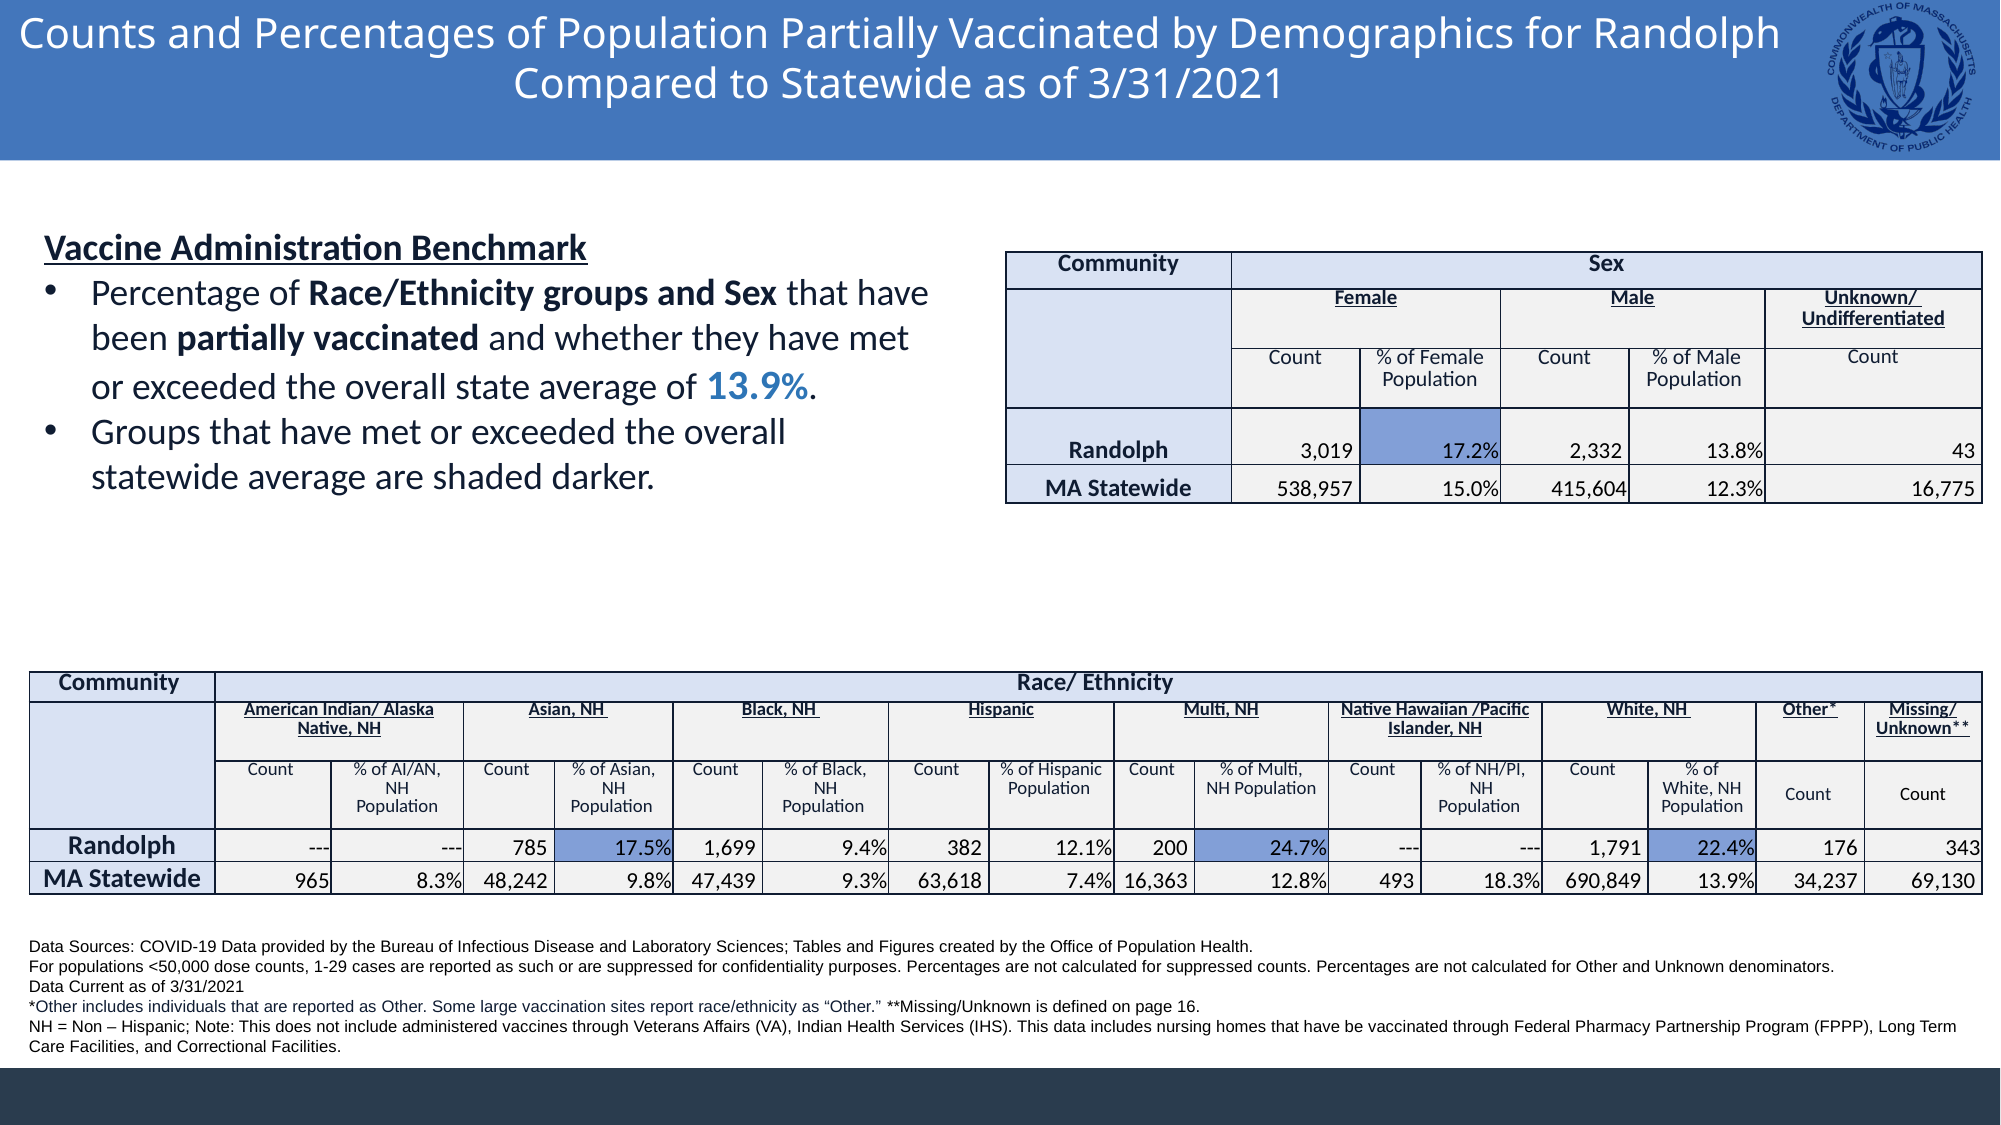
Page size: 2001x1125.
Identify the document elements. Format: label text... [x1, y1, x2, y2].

table_cell Multi, NH [1115, 703, 1328, 760]
table_cell % of Asian, NH Population [555, 762, 672, 828]
table_cell 16,363 [1115, 862, 1194, 893]
table_cell Randolph [30, 830, 214, 861]
table_cell Native Hawaiian /Pacific Islander, NH [1329, 703, 1541, 760]
table_cell 176 [1757, 830, 1864, 861]
table_cell Count [1115, 762, 1194, 828]
table_cell 343 [1865, 830, 1981, 861]
table_cell Count [1232, 349, 1359, 407]
table_cell Count [1865, 762, 1981, 828]
table_cell 1,699 [674, 830, 762, 861]
table_header Sex [1232, 253, 1981, 288]
text_box Data Sources: COVID-19 Data provided by the Bureau of Infectious Disease and Laboratory Sciences; Tables and Figures created by the Office of Population Health. For populations <50,000 dose counts, 1-29 cases are reported as such or are suppressed for confidentiality purposes. Percentages are not calculated for suppressed counts. Percentages are not calculated for Other and Unknown denominators. Data Current as of 3/31/2021 *Other includes individuals that are reported as Other. Some large vaccination sites report race/ethnicity as “Other.” **Missing/Unknown is defined on page 16. NH = Non – Hispanic; Note: This does not include administered vaccines through Veterans Affairs (VA), Indian Health Services (IHS). This data includes nursing homes that have be vaccinated through Federal Pharmacy Partnership Program (FPPP), Long Term Care Facilities, and Correctional Facilities. [14, 928, 1998, 1064]
table_cell 1,791 [1543, 830, 1647, 861]
table_cell --- [1422, 830, 1541, 861]
table_cell 47,439 [674, 862, 762, 893]
table_cell 48,242 [464, 862, 554, 893]
table_cell [1007, 290, 1231, 407]
table_cell 965 [216, 862, 330, 893]
table_cell MA Statewide [1007, 465, 1231, 502]
table_header Race/ Ethnicity [216, 673, 1981, 701]
table_cell 8.3% [332, 862, 463, 893]
table_cell % of Hispanic Population [990, 762, 1113, 828]
table_cell 415,604 [1501, 465, 1628, 502]
table_cell Randolph [1007, 409, 1231, 464]
table_cell 17.5% [555, 830, 672, 861]
table_cell Count [1757, 762, 1864, 828]
table_cell 12.8% [1195, 862, 1328, 893]
table_cell 15.0% [1361, 465, 1500, 502]
table_cell Missing/Unknown** [1865, 703, 1981, 760]
table_cell Count [889, 762, 988, 828]
table_cell 9.4% [763, 830, 888, 861]
table_cell Count [1501, 349, 1628, 407]
table_cell 12.3% [1630, 465, 1764, 502]
table_cell Hispanic [889, 703, 1113, 760]
table_cell --- [216, 830, 330, 861]
table_cell 22.4% [1649, 830, 1755, 861]
table_cell % of Black, NH Population [763, 762, 888, 828]
table_cell 18.3% [1422, 862, 1541, 893]
table_header Community [30, 673, 214, 701]
table_cell Unknown/ Undifferentiated [1766, 290, 1981, 348]
table_cell 43 [1766, 409, 1981, 464]
table_cell % of White, NH Population [1649, 762, 1755, 828]
table_cell % of AI/AN, NH Population [332, 762, 463, 828]
table_cell 493 [1329, 862, 1420, 893]
table_cell % of Multi, NH Population [1195, 762, 1328, 828]
table_cell 3,019 [1232, 409, 1359, 464]
table_cell 13.9% [1649, 862, 1755, 893]
table_cell 13.8% [1630, 409, 1764, 464]
table_cell 17.2% [1361, 409, 1500, 464]
table_cell 34,237 [1757, 862, 1864, 893]
picture [1826, 1, 1977, 153]
table_header Community [1007, 253, 1231, 288]
table_cell 24.7% [1195, 830, 1328, 861]
table_cell 63,618 [889, 862, 988, 893]
table_cell Female [1232, 290, 1500, 348]
table_cell Count [216, 762, 330, 828]
table_cell % of NH/PI, NH Population [1422, 762, 1541, 828]
table_cell Black, NH [674, 703, 888, 760]
text_box Vaccine Administration Benchmark Percentage of Race/Ethnicity groups and Sex that have been partially vaccinated and whether they have met or exceeded the overall state average of 13.9%. Groups that have met or exceeded the overall statewide average are shaded darker. [29, 215, 956, 505]
table_cell Asian, NH [464, 703, 672, 760]
table_cell 16,775 [1766, 465, 1981, 502]
title Counts and Percentages of Population Partially Vaccinated by Demographics for Randolph Compared to Statewide as of 3/31/2021 [0, 0, 1800, 150]
table_cell % of Female Population [1361, 349, 1500, 407]
table_cell 9.3% [763, 862, 888, 893]
table_cell 690,849 [1543, 862, 1647, 893]
table_cell 69,130 [1865, 862, 1981, 893]
table_cell Other* [1757, 703, 1864, 760]
table_cell Count [1766, 349, 1981, 407]
table_cell 7.4% [990, 862, 1113, 893]
table_cell [30, 703, 214, 828]
table_cell MA Statewide [30, 862, 214, 893]
table_cell White, NH [1543, 703, 1755, 760]
table_cell % of Male Population [1630, 349, 1764, 407]
table_cell 2,332 [1501, 409, 1628, 464]
table_cell Male [1501, 290, 1764, 348]
table_cell 200 [1115, 830, 1194, 861]
table_cell 538,957 [1232, 465, 1359, 502]
table_cell Count [1543, 762, 1647, 828]
table_cell 785 [464, 830, 554, 861]
table_cell --- [332, 830, 463, 861]
table_cell 382 [889, 830, 988, 861]
table_cell 12.1% [990, 830, 1113, 861]
table_cell Count [1329, 762, 1420, 828]
table_cell 9.8% [555, 862, 672, 893]
table_cell American Indian/ Alaska Native, NH [216, 703, 463, 760]
table_cell Count [464, 762, 554, 828]
table_cell --- [1329, 830, 1420, 861]
table_cell Count [674, 762, 762, 828]
